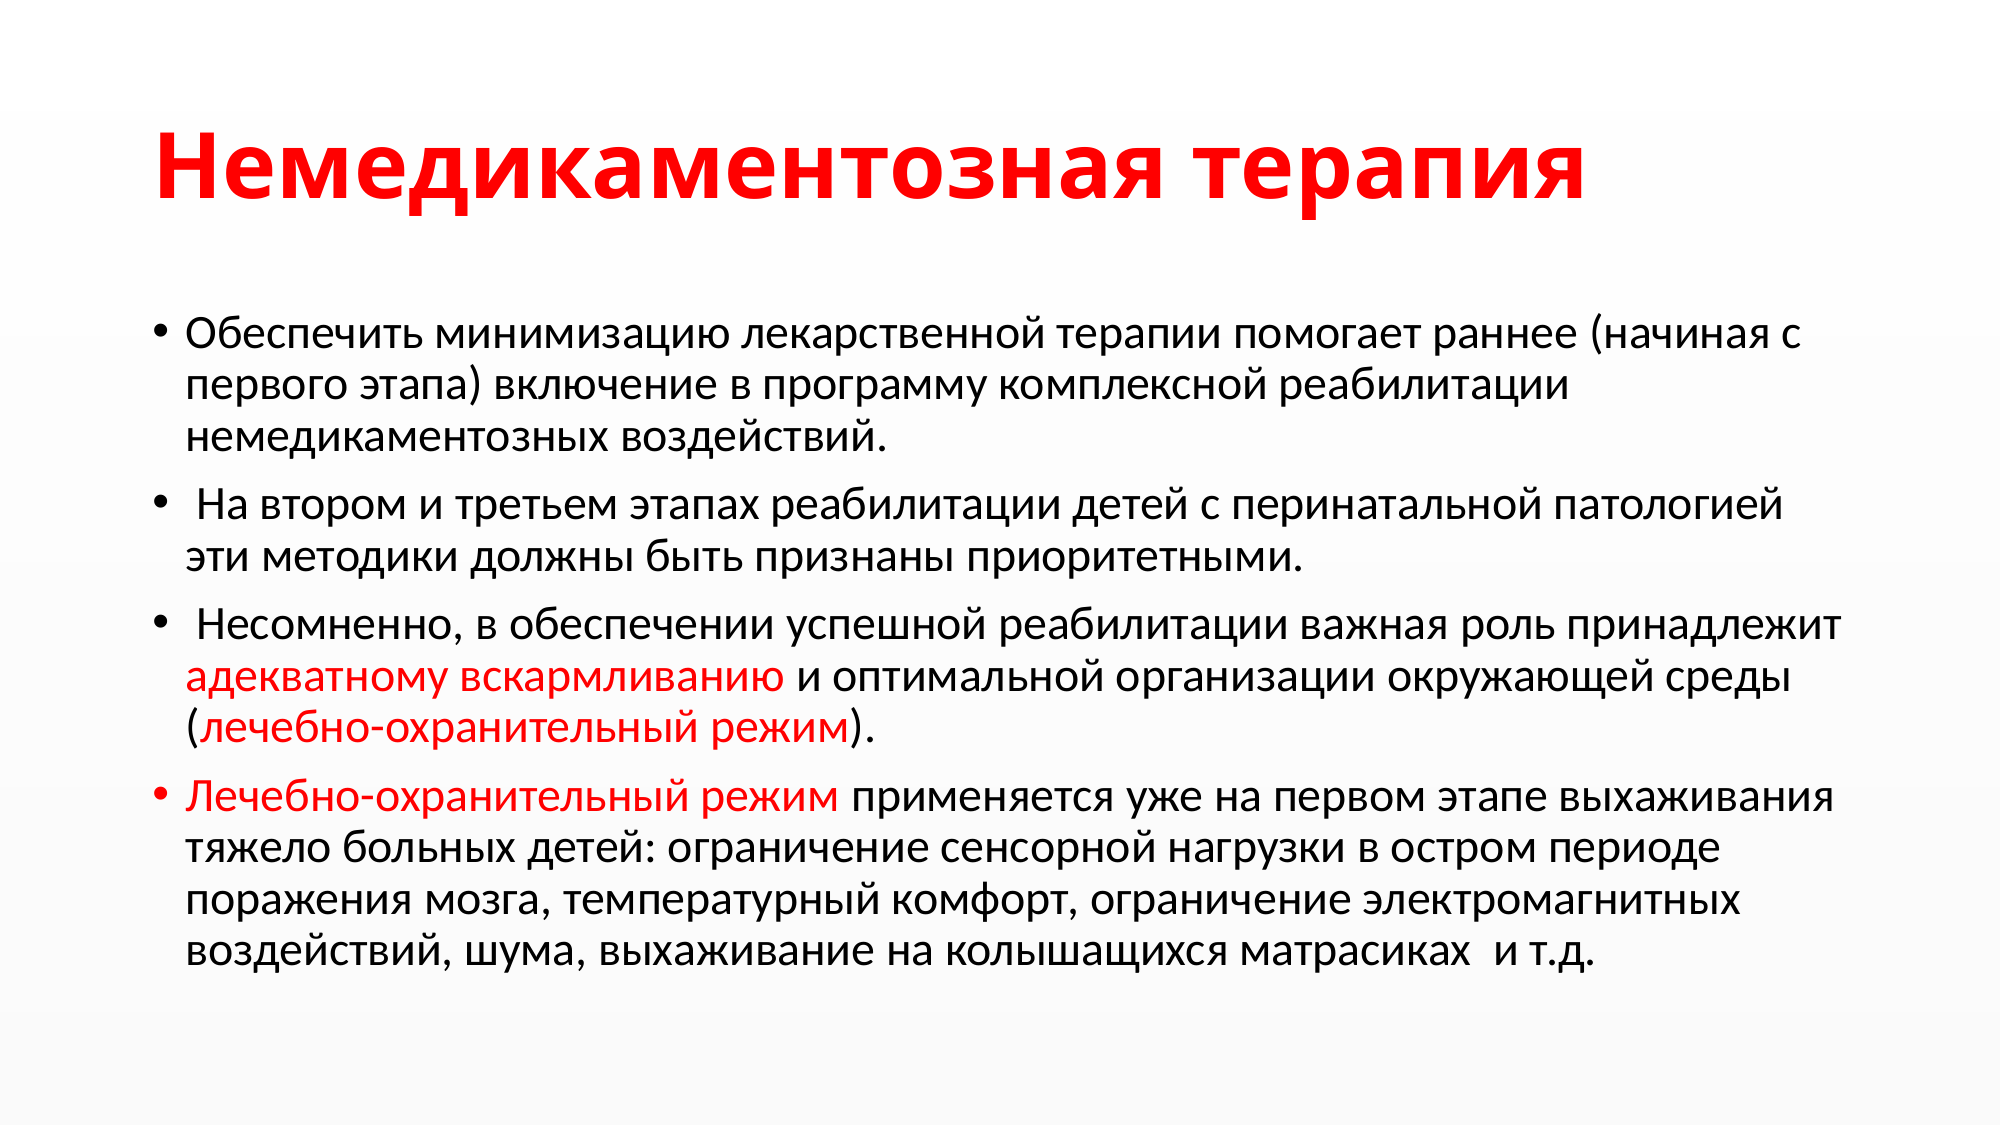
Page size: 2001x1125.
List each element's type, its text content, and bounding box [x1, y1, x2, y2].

title Немедикаментозная терапия [137, 59, 1863, 278]
list Обеспечить минимизацию лекарственной терапии помогает раннее (начиная с первого этапа) включение в программу комплексной реабилитации немедикаментозных воздействий. На втором и третьем этапах реабилитации детей с перинатальной патологией эти методики должны быть признаны приоритетными. Несомненно, в обеспечении успешной реабилитации важная роль принадлежит адекватному вскармливанию и оптимальной организации окружающей среды (лечебно-охранительный режим). Лечебно-охранительный режим применяется уже на первом этапе выхаживания тяжело больных детей: ограничение сенсорной нагрузки в остром периоде поражения мозга, температурный комфорт, ограничение электромагнитных воздействий, шума, выхаживание на колышащихся матрасиках и т.д. [137, 299, 1863, 1014]
